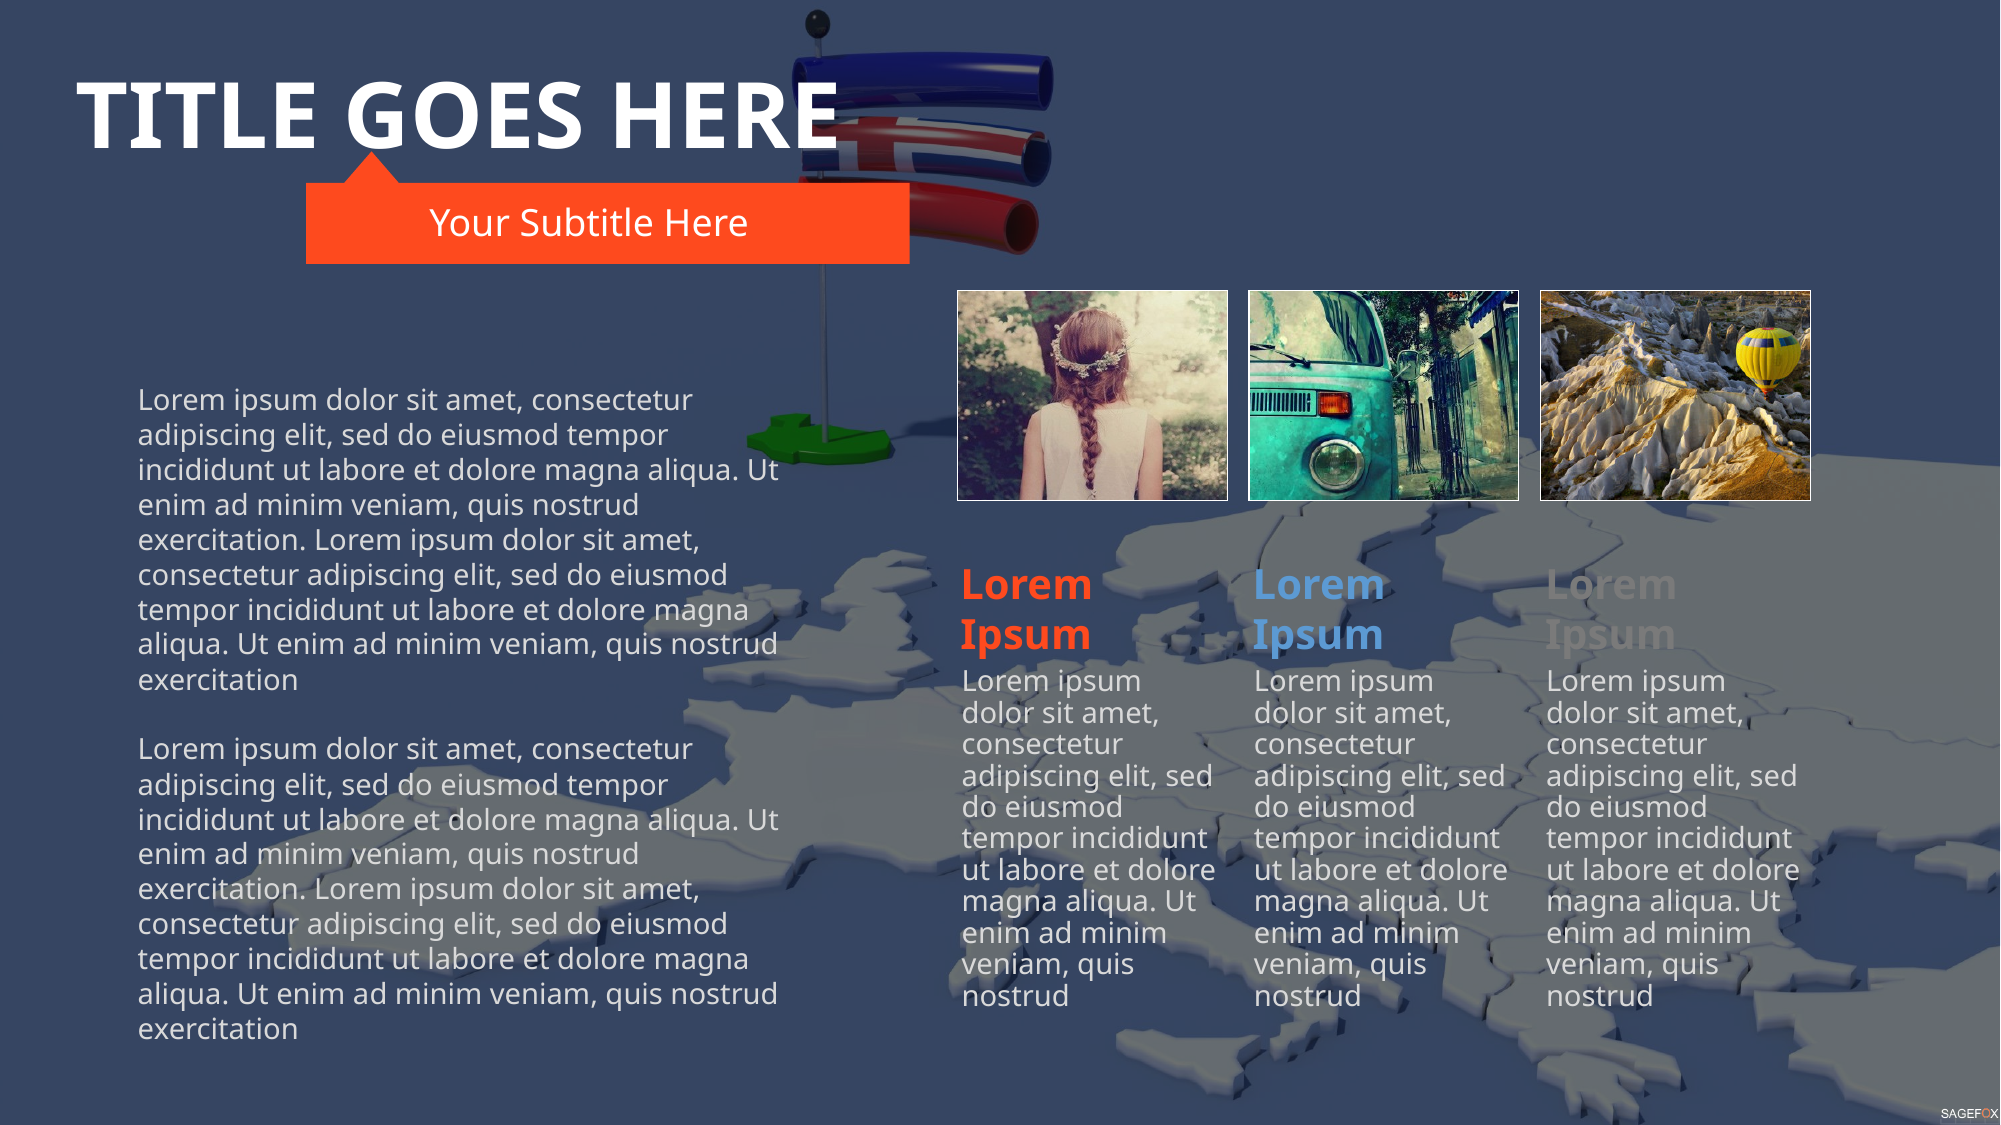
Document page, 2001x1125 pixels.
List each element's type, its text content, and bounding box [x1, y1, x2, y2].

text_box [1540, 290, 1812, 502]
text_box [956, 290, 1228, 502]
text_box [306, 151, 910, 264]
text_box Lorem ipsum dolor sit amet, consectetur adipiscing elit, sed do eiusmod tempor incididunt ut labore et dolore magna aliqua. Ut enim ad minim veniam, quis nostrud exercitation. Lorem ipsum dolor sit amet, consectetur adipiscing elit, sed do eiusmod tempor incididunt ut labore et dolore magna aliqua. Ut enim ad minim veniam, quis nostrud exercitation Lorem ipsum dolor sit amet, consectetur adipiscing elit, sed do eiusmod tempor incididunt ut labore et dolore magna aliqua. Ut enim ad minim veniam, quis nostrud exercitation. Lorem ipsum dolor sit amet, consectetur adipiscing elit, sed do eiusmod tempor incididunt ut labore et dolore magna aliqua. Ut enim ad minim veniam, quis nostrud exercitation [122, 373, 798, 1125]
text_box [1248, 290, 1520, 502]
picture [0, 0, 2001, 1125]
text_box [1237, 550, 1515, 1000]
text_box TITLE GOES HERE [60, 49, 965, 175]
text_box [945, 550, 1223, 1000]
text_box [1530, 550, 1807, 1000]
